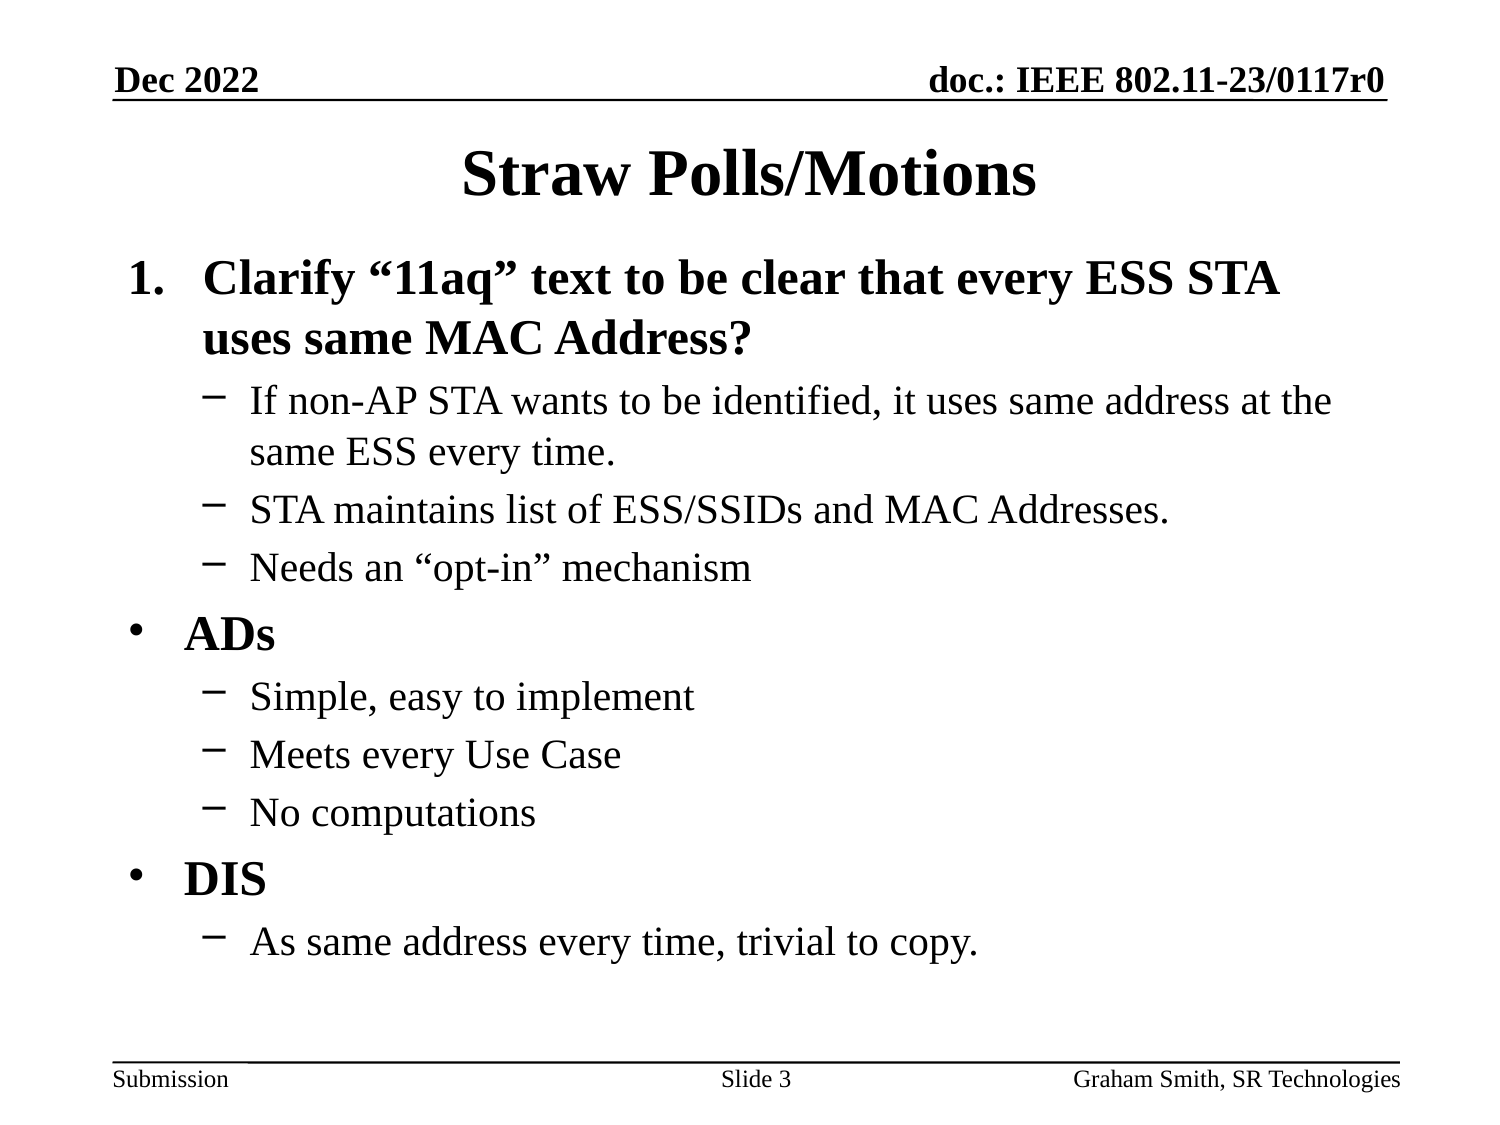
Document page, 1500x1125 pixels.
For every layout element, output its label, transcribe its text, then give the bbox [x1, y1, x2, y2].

slide_number Slide 3 [712, 1061, 800, 1093]
list Clarify “11aq” text to be clear that every ESS STA uses same MAC Address? If non-AP STA wants to be identified, it uses same address at the same ESS every time. STA maintains list of ESS/SSIDs and MAC Addresses. Needs an “opt-in” mechanism ADs Simple, easy to implement Meets every Use Case No computations DIS As same address every time, trivial to copy. [112, 237, 1388, 1025]
title Straw Polls/Motions [112, 112, 1388, 225]
footer Graham Smith, SR Technologies [1069, 1061, 1402, 1093]
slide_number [114, 54, 265, 101]
